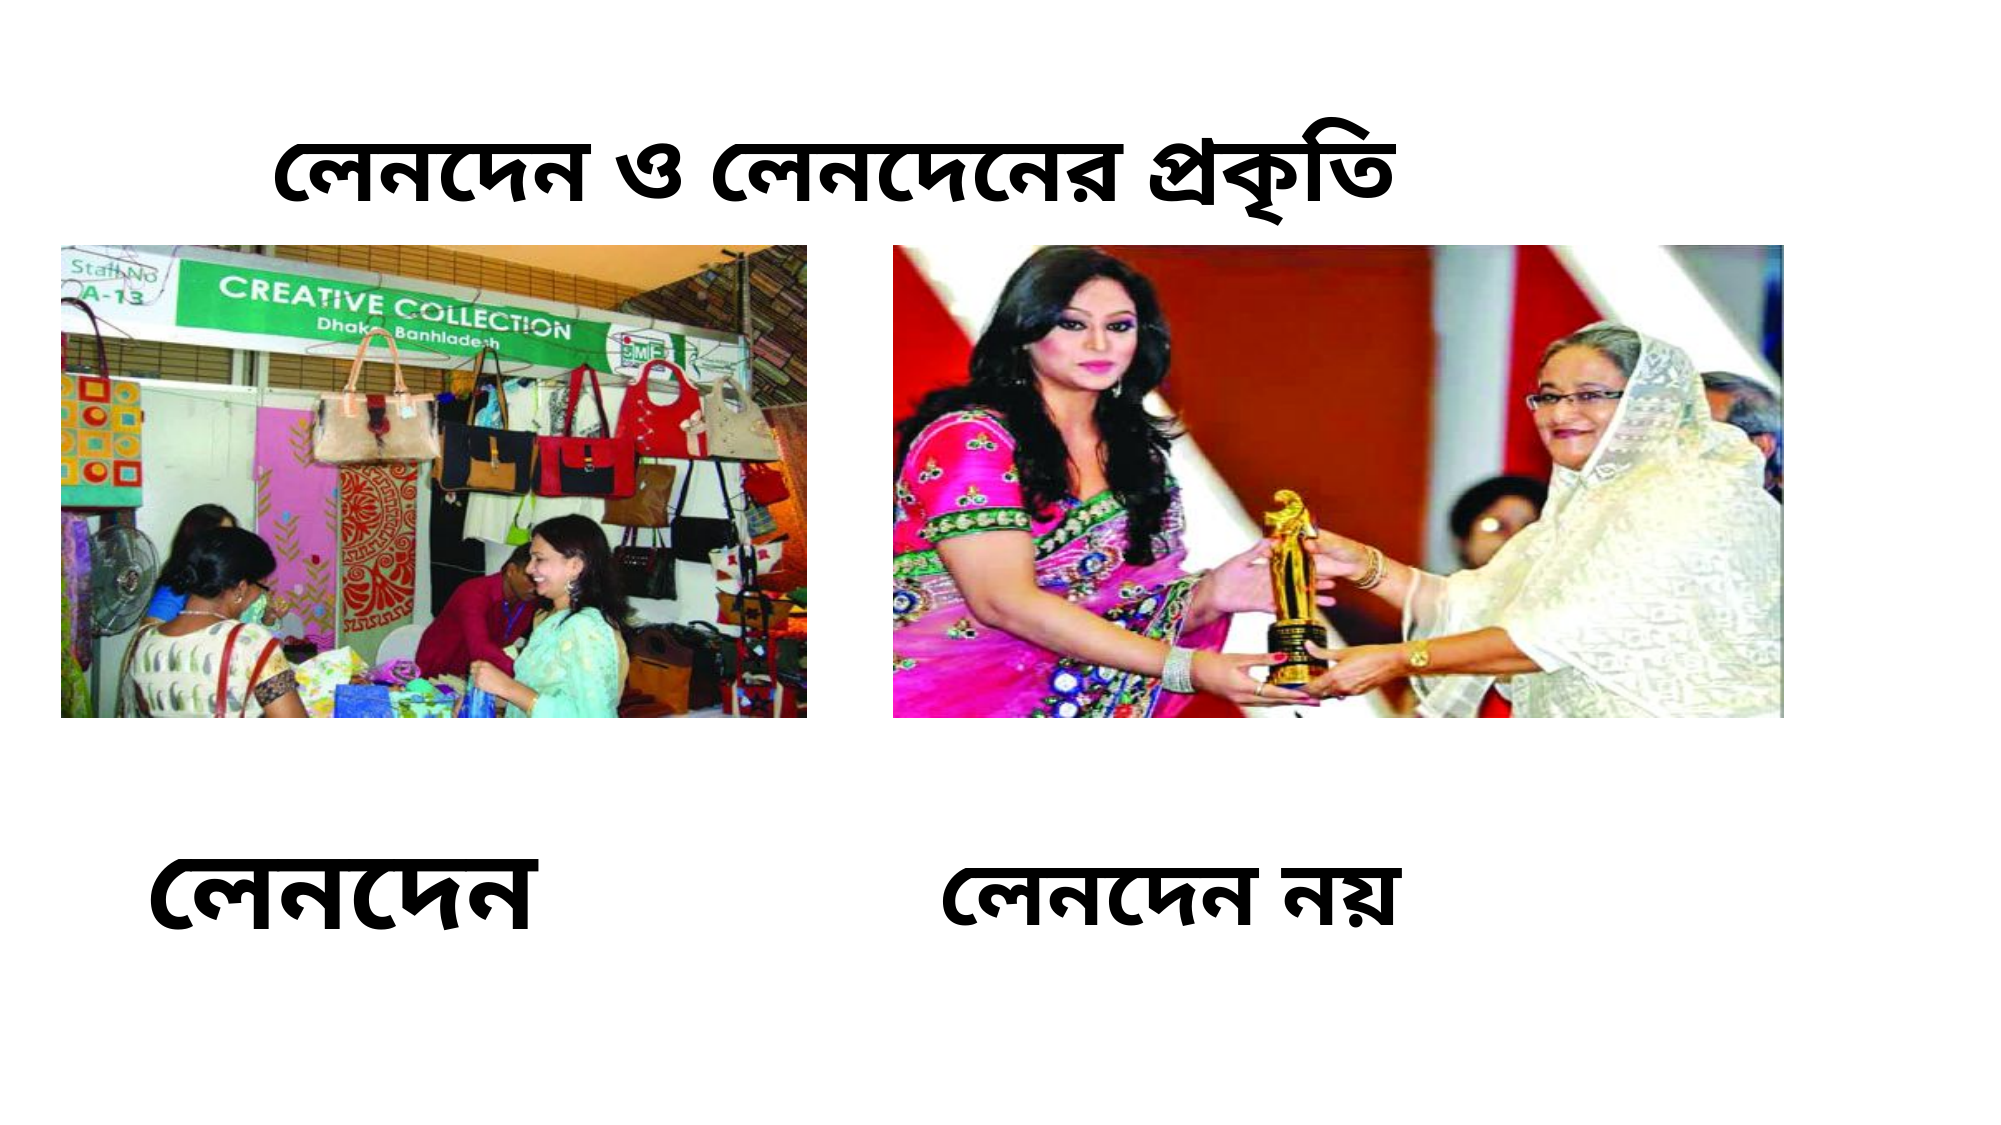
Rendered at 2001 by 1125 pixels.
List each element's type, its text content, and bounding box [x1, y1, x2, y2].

list লেনদেন ও লেনদেনের প্রকৃতি [256, 44, 1530, 230]
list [61, 245, 807, 718]
list লেনদেন [131, 826, 893, 962]
text_box লেনদেন নয় [924, 826, 1538, 951]
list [892, 245, 1784, 718]
